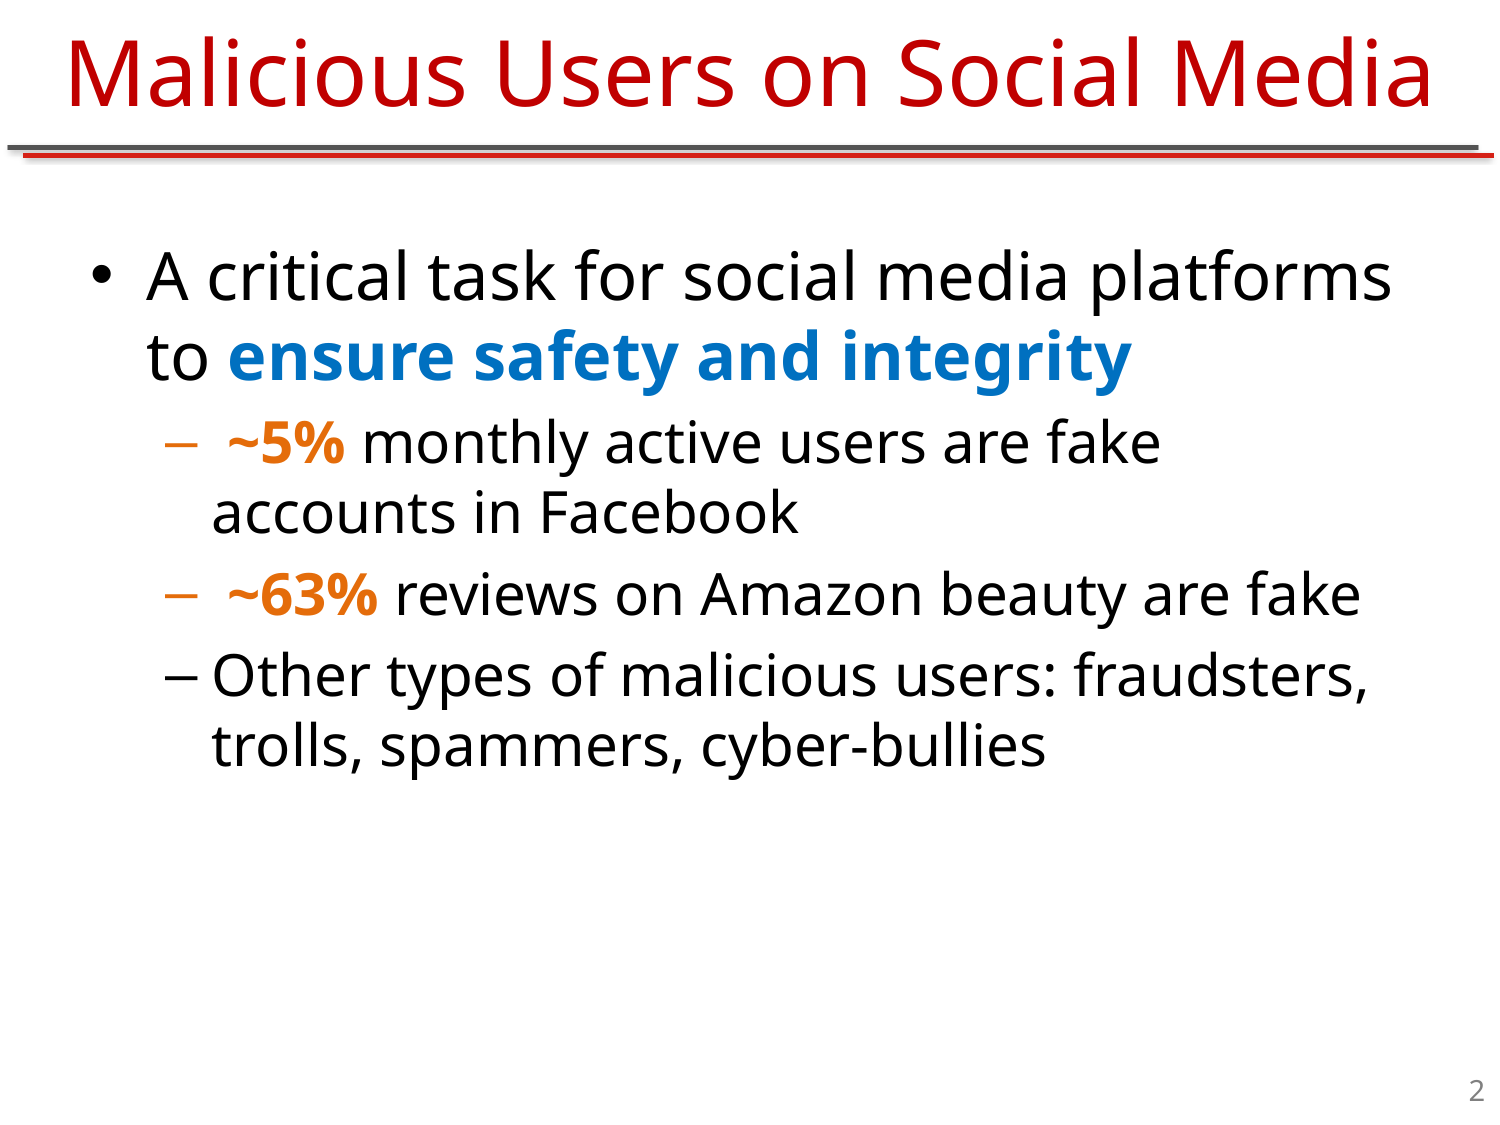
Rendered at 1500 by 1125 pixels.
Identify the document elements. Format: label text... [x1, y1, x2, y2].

picture [0, 140, 1500, 165]
title Malicious Users on Social Media [0, 0, 1500, 140]
list A critical task for social media platforms to ensure safety and integrity ~5% monthly active users are fake accounts in Facebook ~63% reviews on Amazon beauty are fake Other types of malicious users: fraudsters, trolls, spammers, cyber-bullies [75, 226, 1425, 1005]
